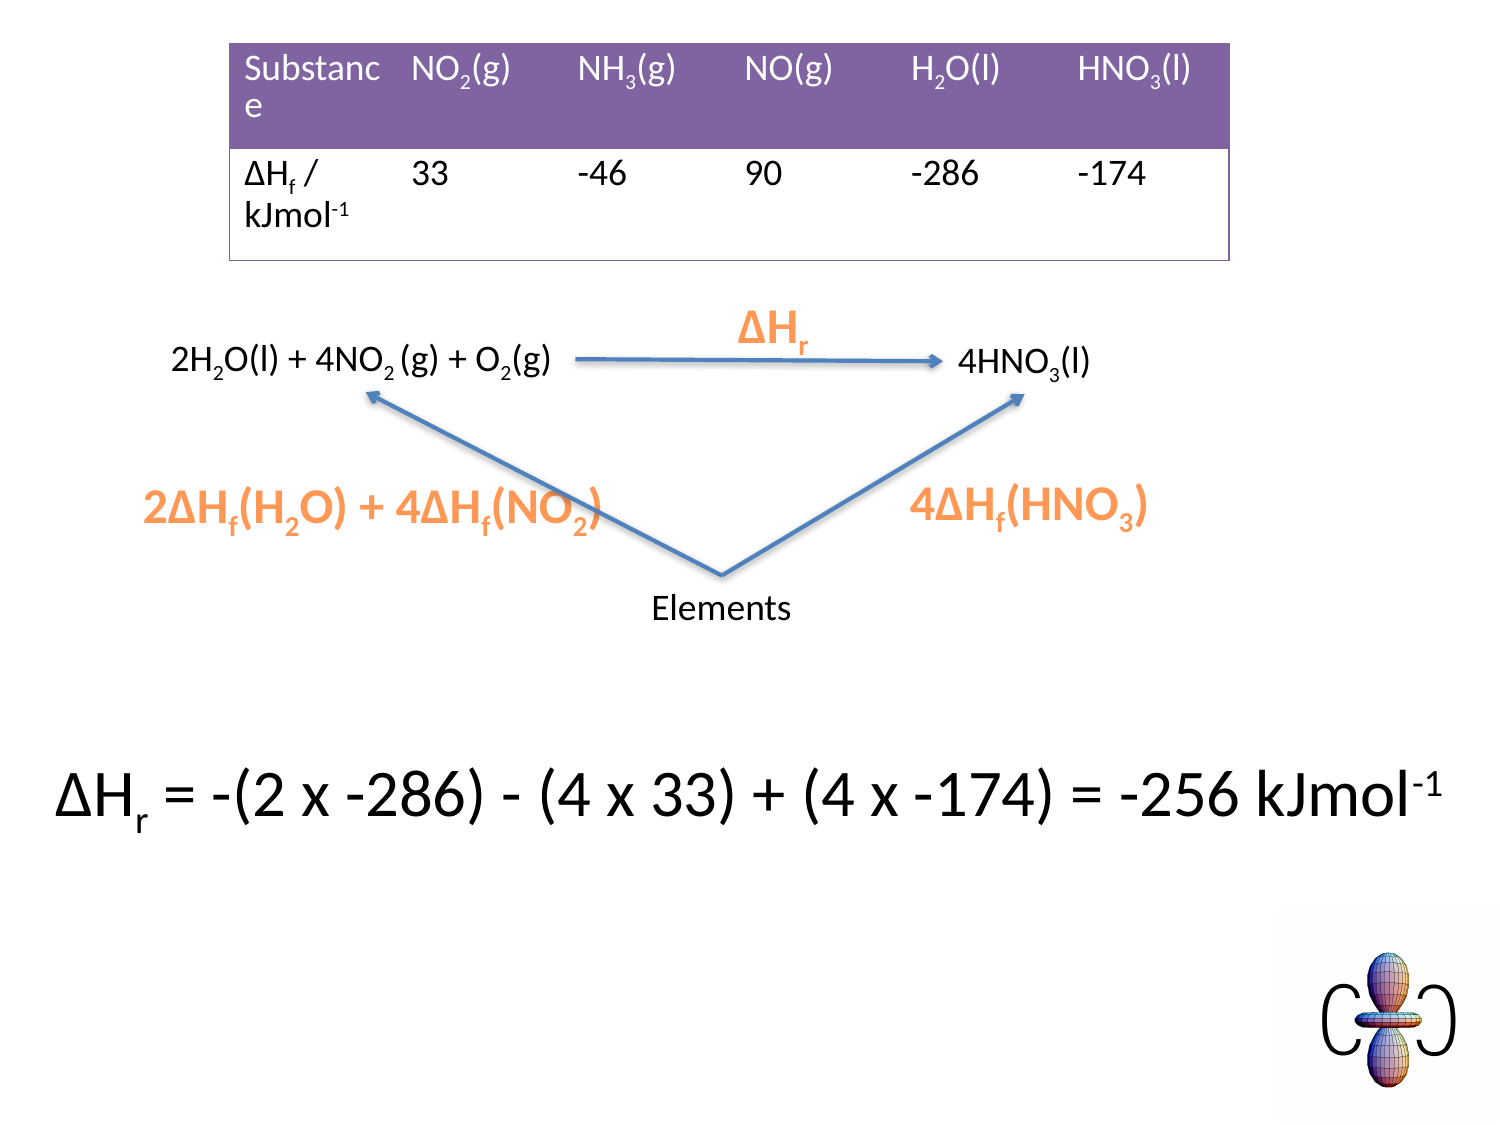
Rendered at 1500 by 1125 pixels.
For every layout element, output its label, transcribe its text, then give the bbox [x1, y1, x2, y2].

table_header Substance [230, 45, 396, 149]
text_box ΔHr [723, 285, 824, 354]
picture [1276, 909, 1500, 1123]
text_box 4HNO3(l) [943, 328, 1106, 395]
table_cell -286 [896, 149, 1063, 260]
table_header HNO3(l) [1063, 45, 1228, 149]
table_cell -46 [563, 149, 729, 260]
text_box 2ΔHf(H2O) + 4ΔHf(NO2) [128, 466, 360, 550]
table_cell 90 [729, 149, 896, 260]
text_box Elements [636, 584, 807, 636]
table_cell ΔHf / kJmol-1 [230, 149, 396, 260]
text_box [365, 386, 722, 576]
table_cell -174 [1063, 149, 1228, 260]
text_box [721, 388, 1025, 576]
table_header NO(g) [729, 45, 896, 149]
table_cell 33 [396, 149, 563, 260]
text_box 4ΔHf(HNO3) [1029, 462, 1164, 546]
text_box ΔHr = -(2 x -286) - (4 x 33) + (4 x -174) = -256 kJmol-1 [40, 742, 1459, 929]
table_header H2O(l) [896, 45, 1063, 149]
table_header NO2(g) [396, 45, 563, 149]
table_header NH3(g) [563, 45, 729, 149]
text_box 2H2O(l) + 4NO2 (g) + O2(g) [155, 326, 576, 393]
